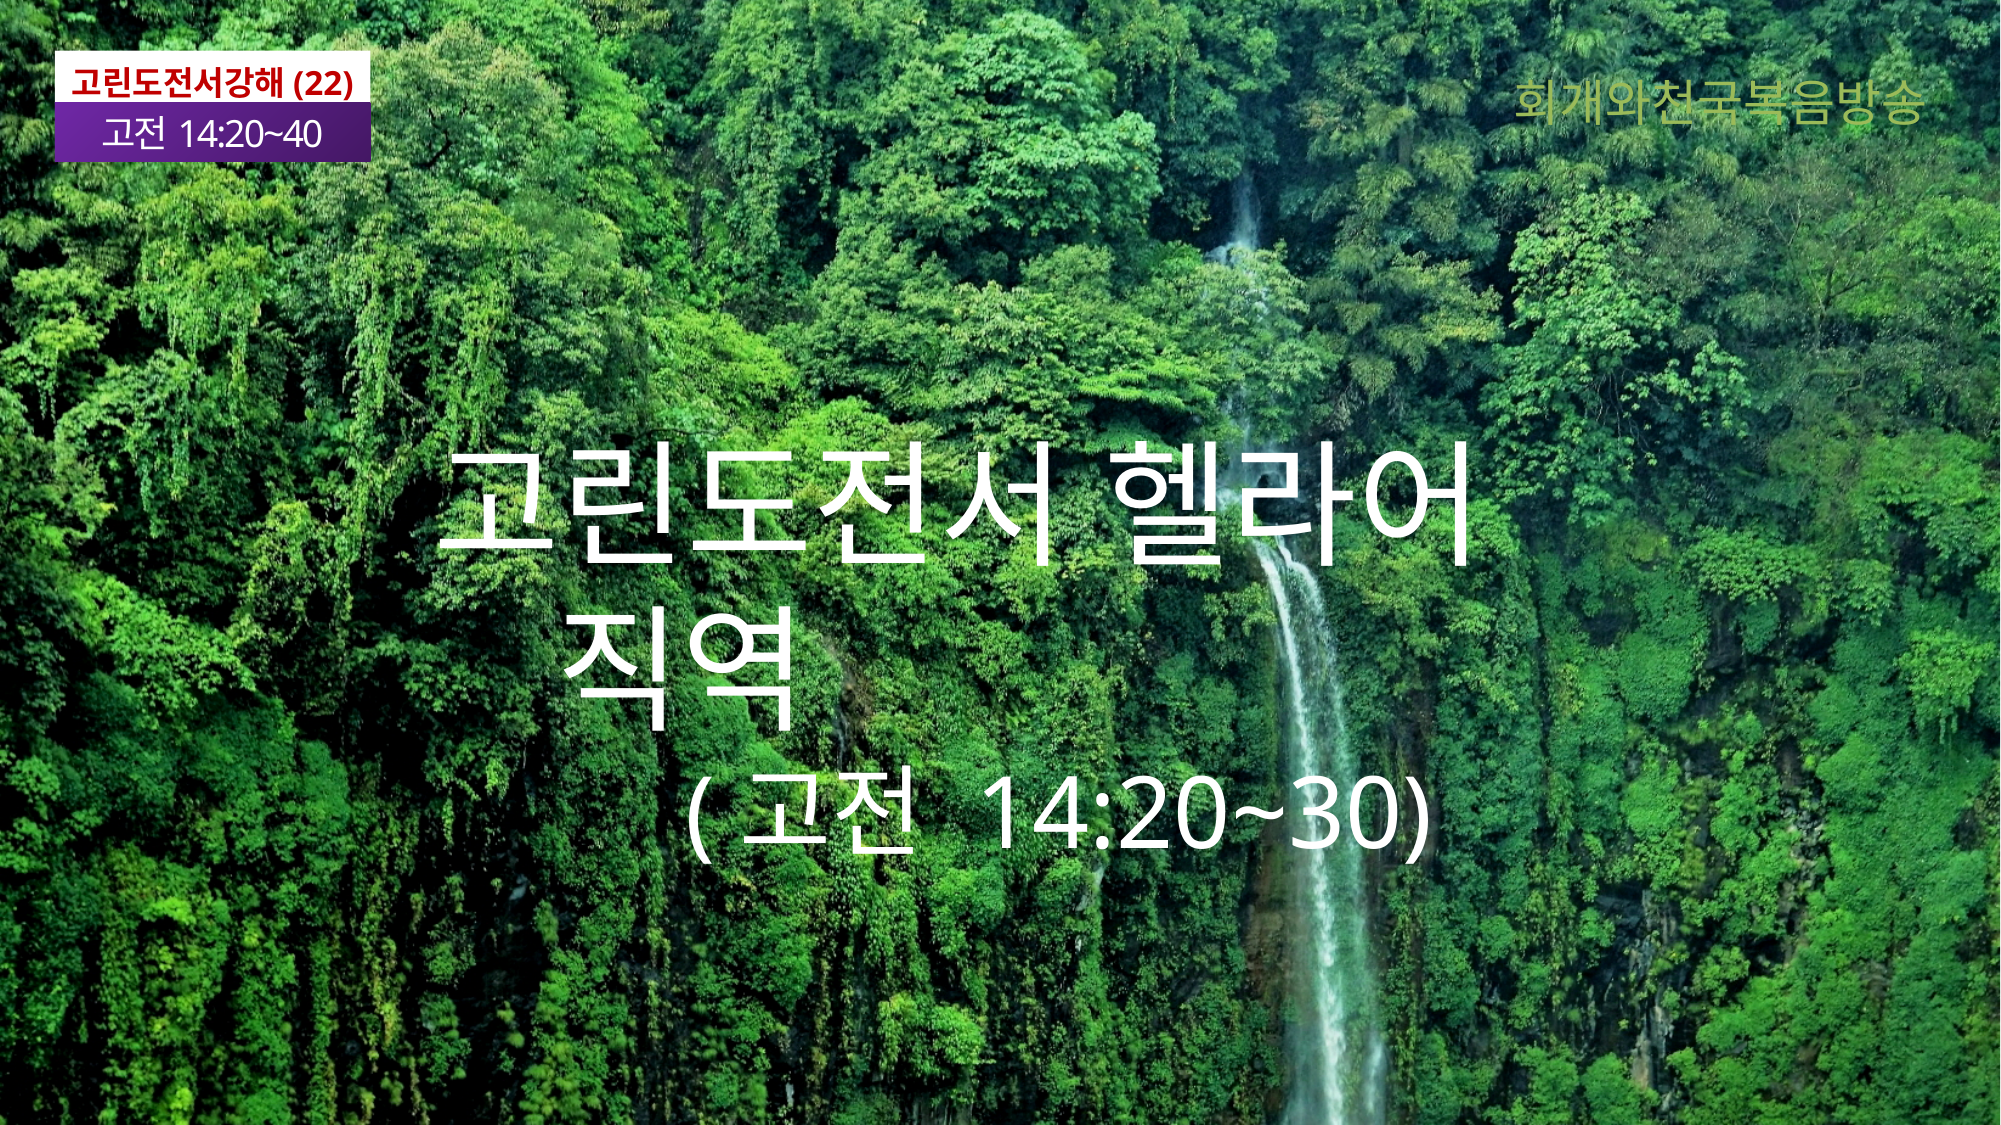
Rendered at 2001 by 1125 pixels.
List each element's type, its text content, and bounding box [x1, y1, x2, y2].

picture [0, 0, 2001, 1125]
text_box 고린도전서 헬라어 직역 (고전 14:20~30) [418, 411, 1700, 876]
text_box 회개와천국복음방송 [1426, 63, 2000, 139]
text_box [54, 50, 371, 163]
